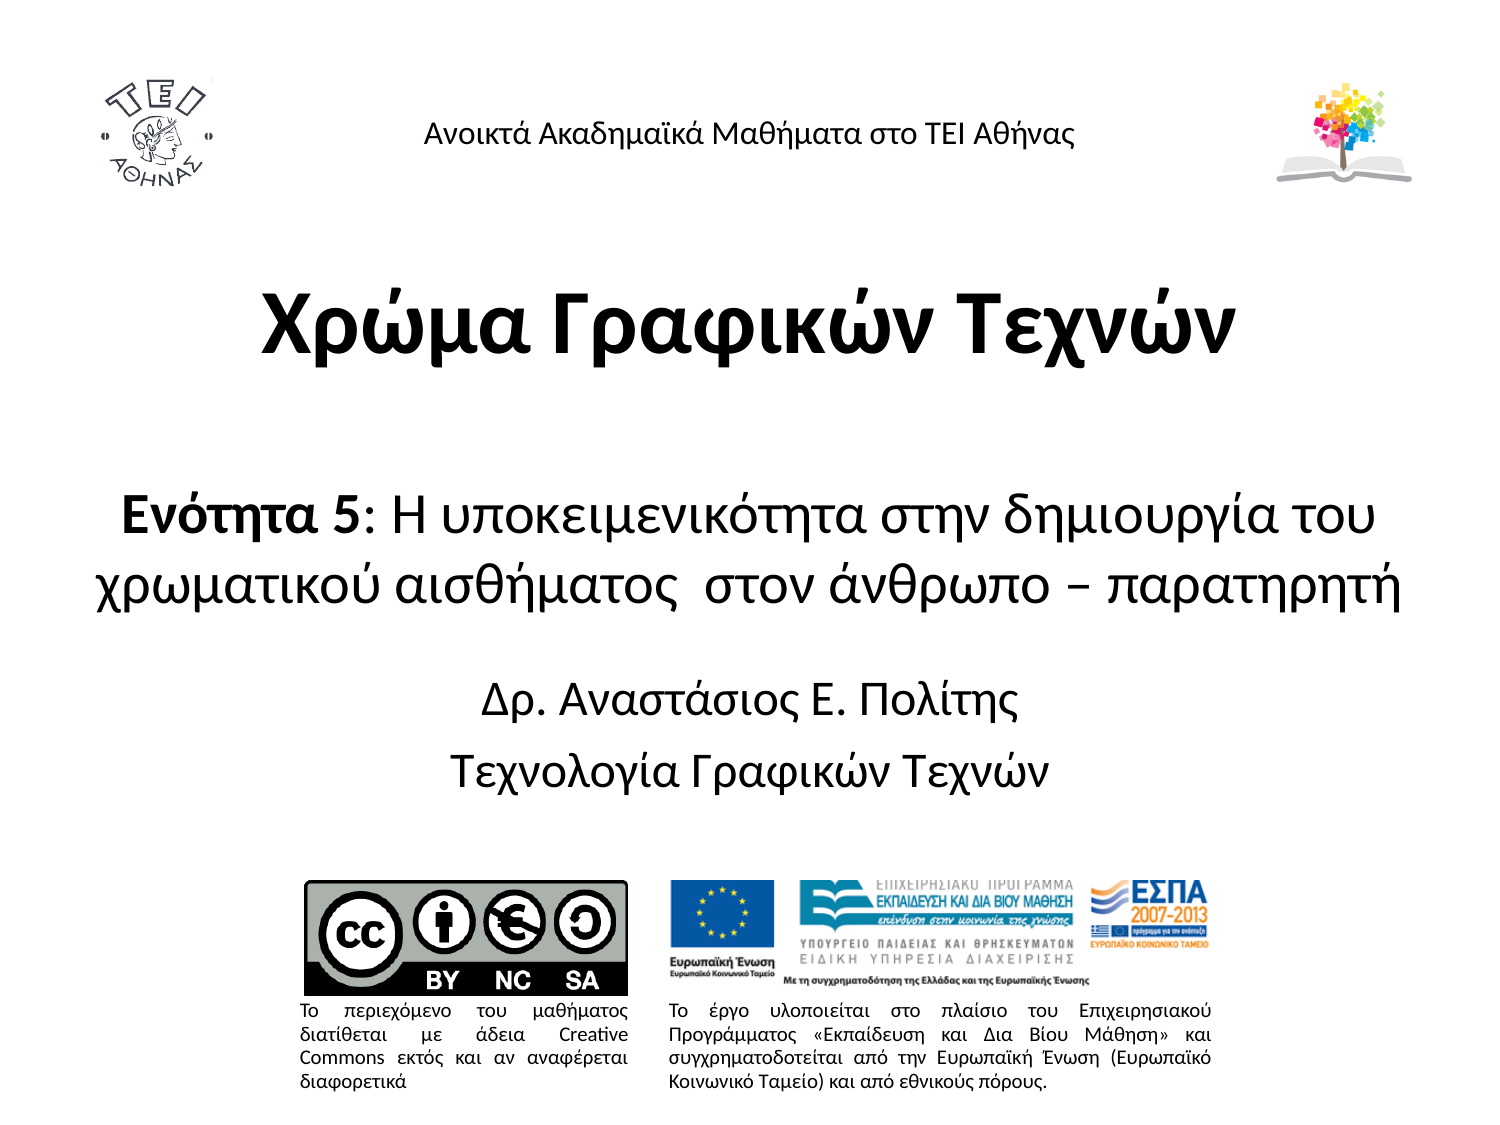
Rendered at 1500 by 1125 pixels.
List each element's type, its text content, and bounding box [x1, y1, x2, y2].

text_box Ανοικτά Ακαδημαϊκά Μαθήματα στο ΤΕΙ Αθήνας [217, 103, 1268, 159]
picture [1273, 77, 1414, 185]
subtitle Ενότητα 5: Η υποκειμενικότητα στην δημιουργία του χρωματικού αισθήματος στον άνθρωπο – παρατηρητή Δρ. Αναστάσιος Ε. Πολίτης Τεχνολογία Γραφικών Τεχνών [0, 468, 1500, 858]
picture [303, 880, 628, 996]
table_header Το περιεχόμενο του μαθήματος διατίθεται με άδεια Creative Commons εκτός και αν αναφέρεται διαφορετικά [289, 999, 640, 1125]
table_header Το έργο υλοποιείται στο πλαίσιο του Επιχειρησιακού Προγράμματος «Εκπαίδευση και Δια Βίου Μάθηση» και συγχρηματοδοτείται από την Ευρωπαϊκή Ένωση (Ευρωπαϊκό Κοινωνικό Ταμείο) και από εθνικούς πόρους. [640, 999, 1223, 1125]
title Χρώμα Γραφικών Τεχνών [112, 196, 1388, 438]
picture [663, 880, 1214, 996]
picture [100, 77, 213, 193]
